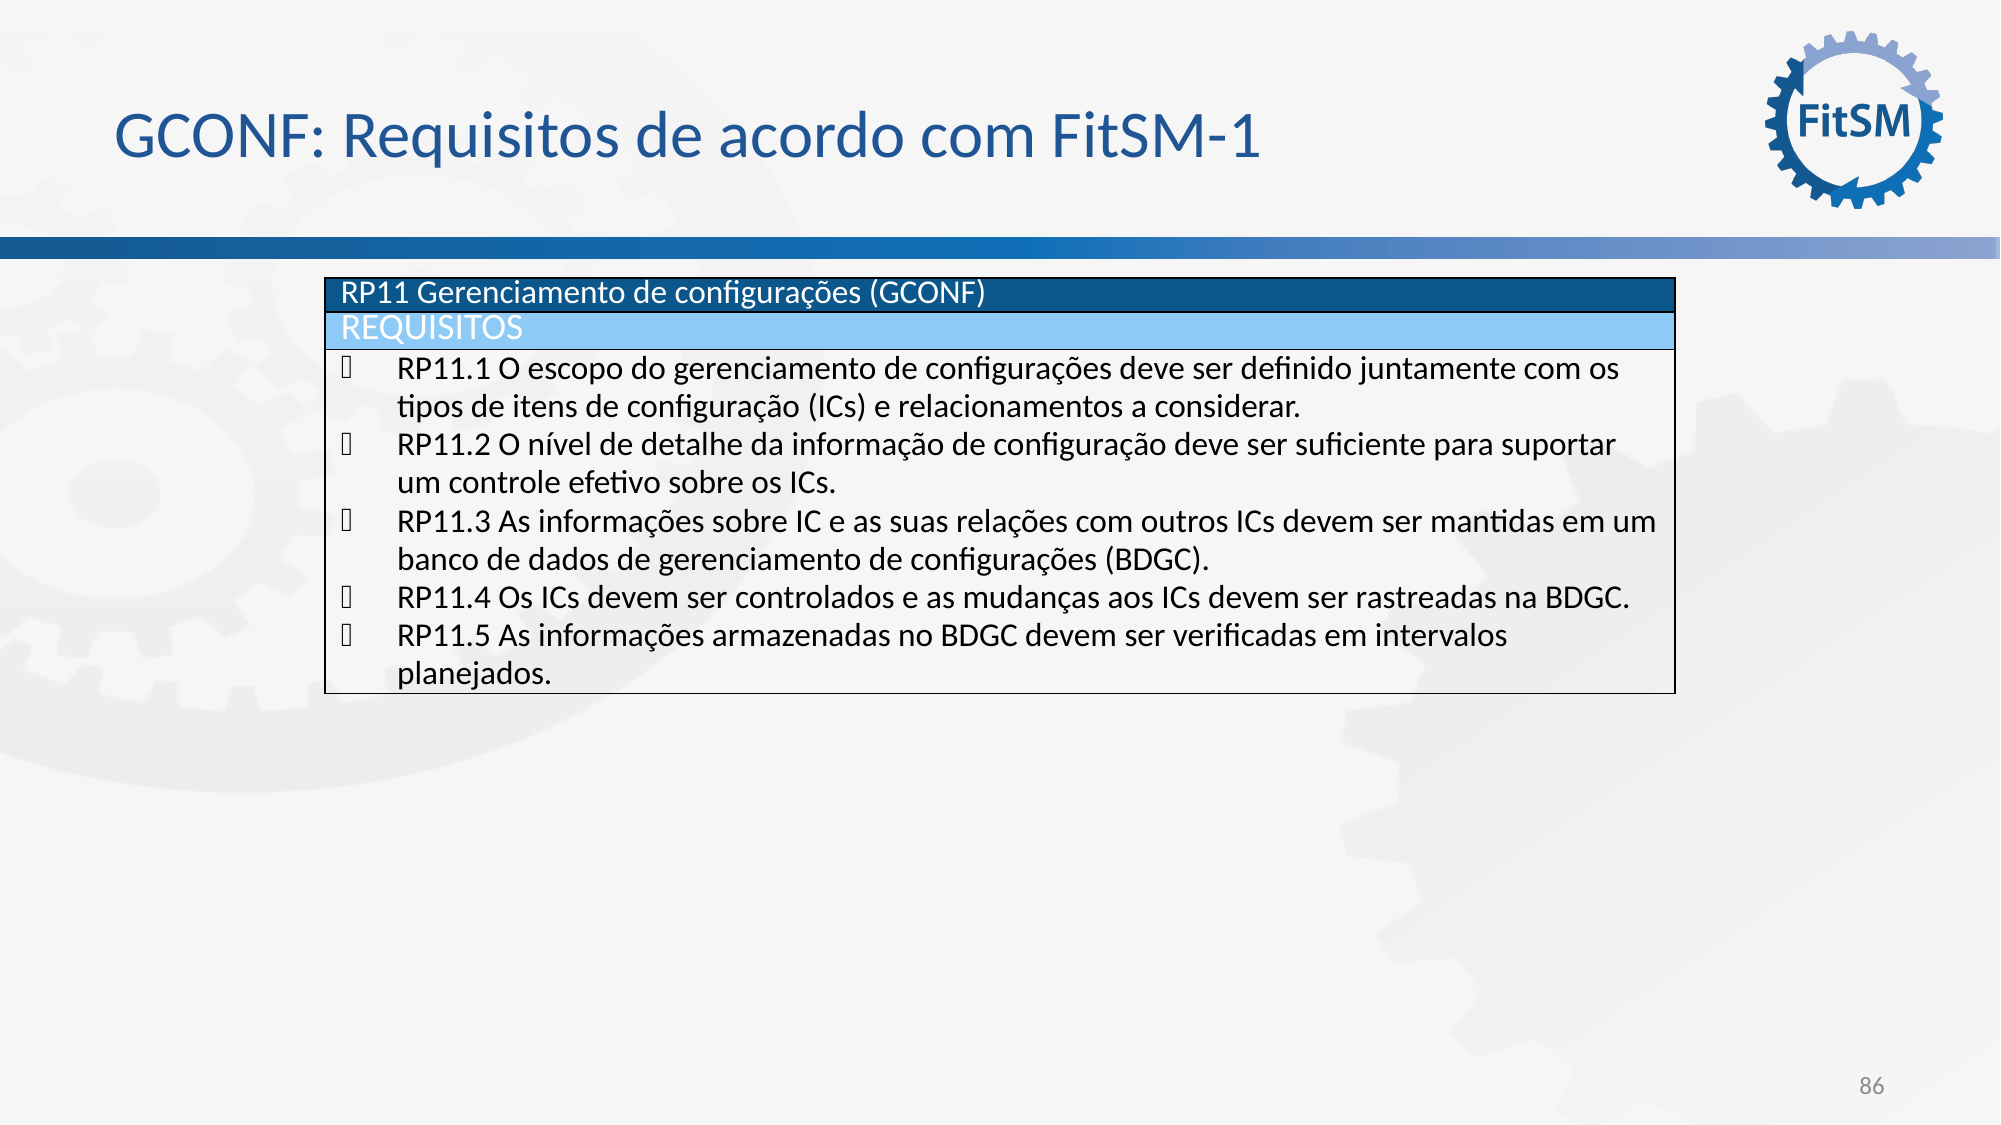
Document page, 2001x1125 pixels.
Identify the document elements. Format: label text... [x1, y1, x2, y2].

title GCONF: Requisitos de acordo com FitSM-1 [99, 45, 1586, 217]
picture [0, 0, 2000, 1125]
table_cell RP11.1 O escopo do gerenciamento de configurações deve ser definido juntamente com os tipos de itens de configuração (ICs) e relacionamentos a considerar. RP11.2 O nível de detalhe da informação de configuração deve ser suficiente para suportar um controle efetivo sobre os ICs. RP11.3 As informações sobre IC e as suas relações com outros ICs devem ser mantidas em um banco de dados de gerenciamento de configurações (BDGC). RP11.4 Os ICs devem ser controlados e as mudanças aos ICs devem ser rastreadas na BDGC. RP11.5 As informações armazenadas no BDGC devem ser verificadas em intervalos planejados. [326, 350, 1674, 693]
table_header RP11 Gerenciamento de configurações (GCONF) [326, 279, 1674, 311]
table_cell Requisitos [326, 313, 1674, 349]
slide_number 86 [1433, 1054, 1900, 1115]
